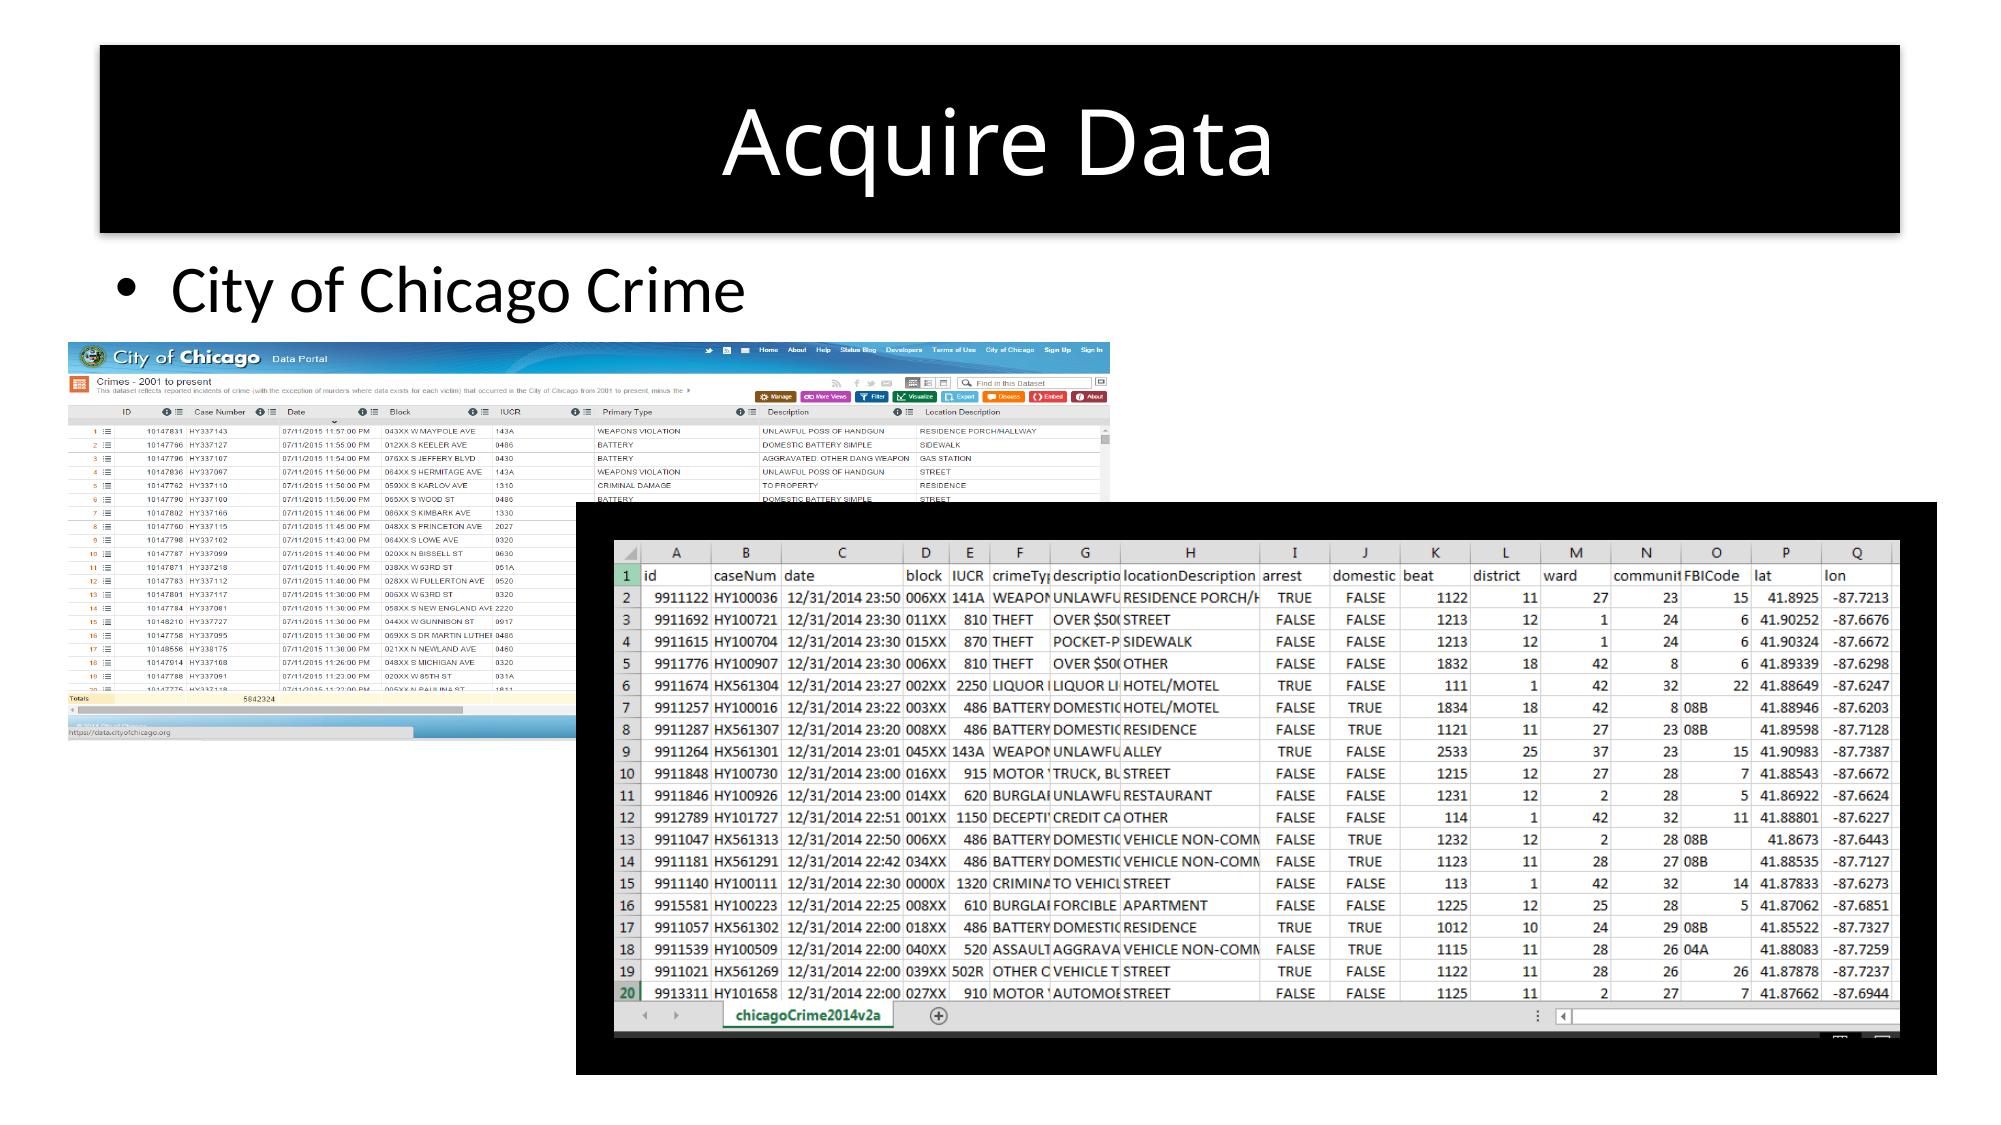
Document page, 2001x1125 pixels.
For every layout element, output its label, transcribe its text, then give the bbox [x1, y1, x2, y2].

picture [67, 342, 1901, 1038]
list City of Chicago Crime [99, 238, 1900, 343]
title Acquire Data [99, 45, 1900, 233]
